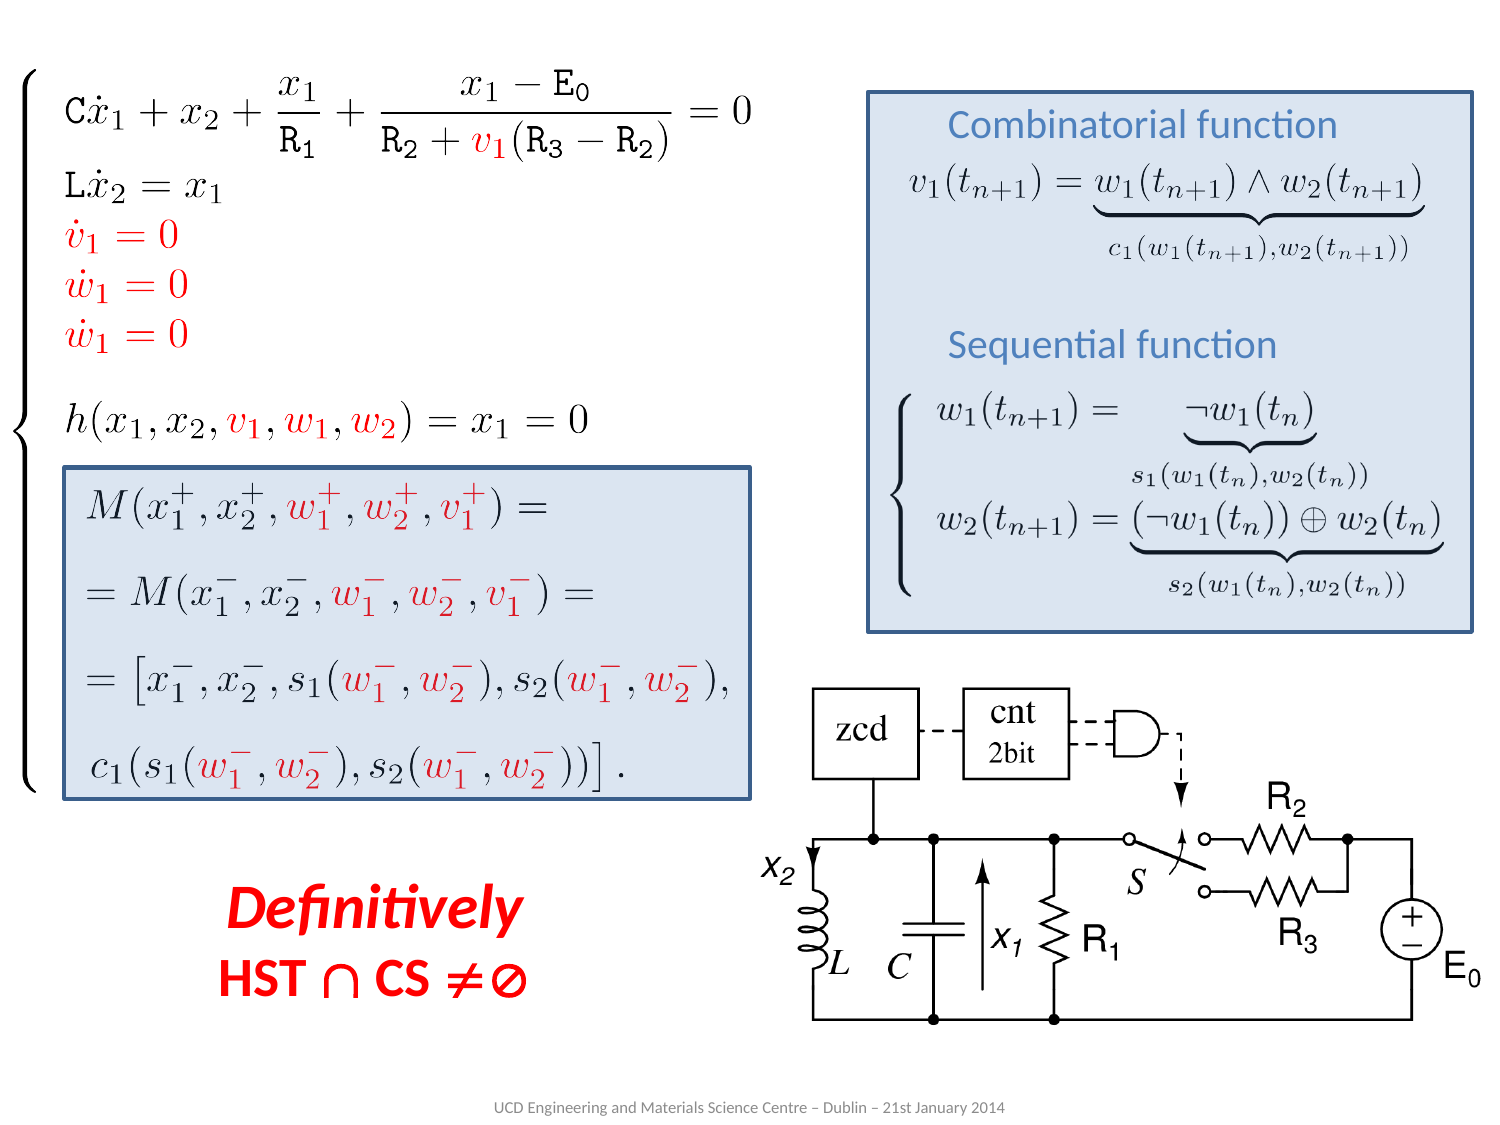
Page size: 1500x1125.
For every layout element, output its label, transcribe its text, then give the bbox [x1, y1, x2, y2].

picture [909, 163, 1426, 262]
footer UCD Engineering and Materials Science Centre – Dublin – 21st January 2014 [92, 1089, 1408, 1125]
picture [12, 69, 1493, 1036]
text_box [866, 90, 1474, 634]
picture [890, 391, 1445, 598]
text_box Definitively HST  CS  [0, 857, 744, 1016]
